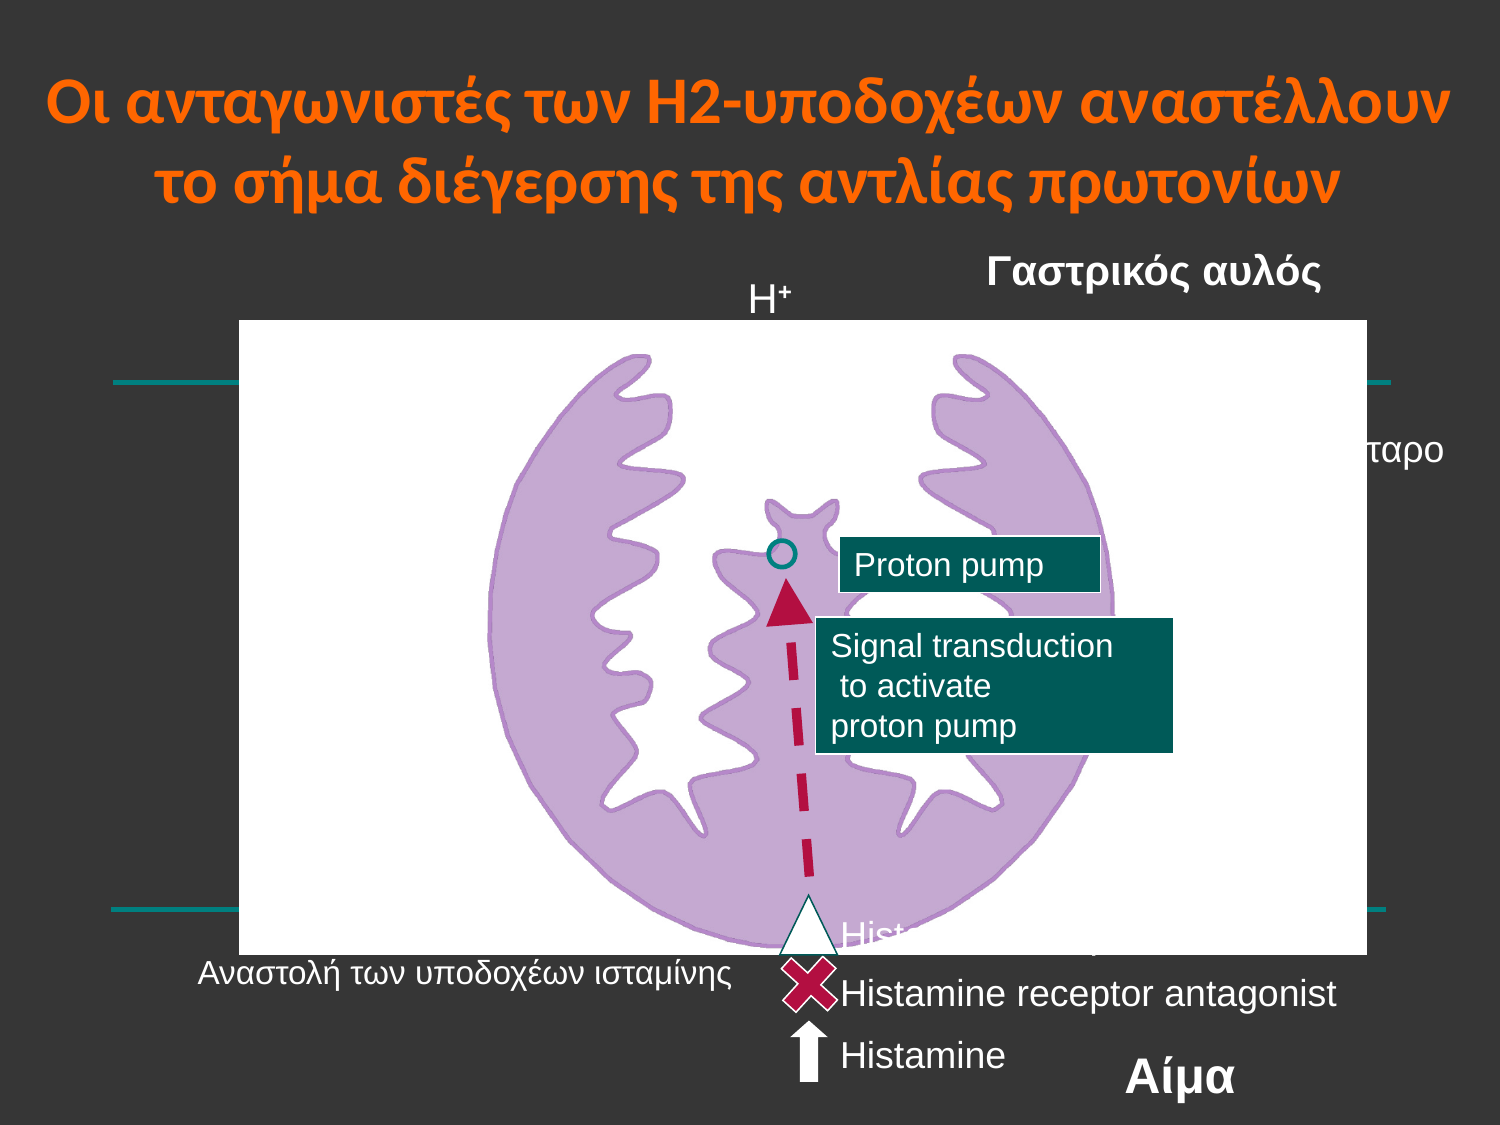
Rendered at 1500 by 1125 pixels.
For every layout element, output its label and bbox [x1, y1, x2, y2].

picture [238, 319, 1367, 955]
text_box [182, 943, 1475, 1022]
text_box [732, 263, 822, 319]
text_box [1109, 1035, 1368, 1111]
text_box [785, 577, 810, 877]
title [0, 31, 1500, 243]
text_box [932, 235, 1376, 301]
text_box [1367, 417, 1500, 478]
text_box [792, 1021, 1051, 1084]
